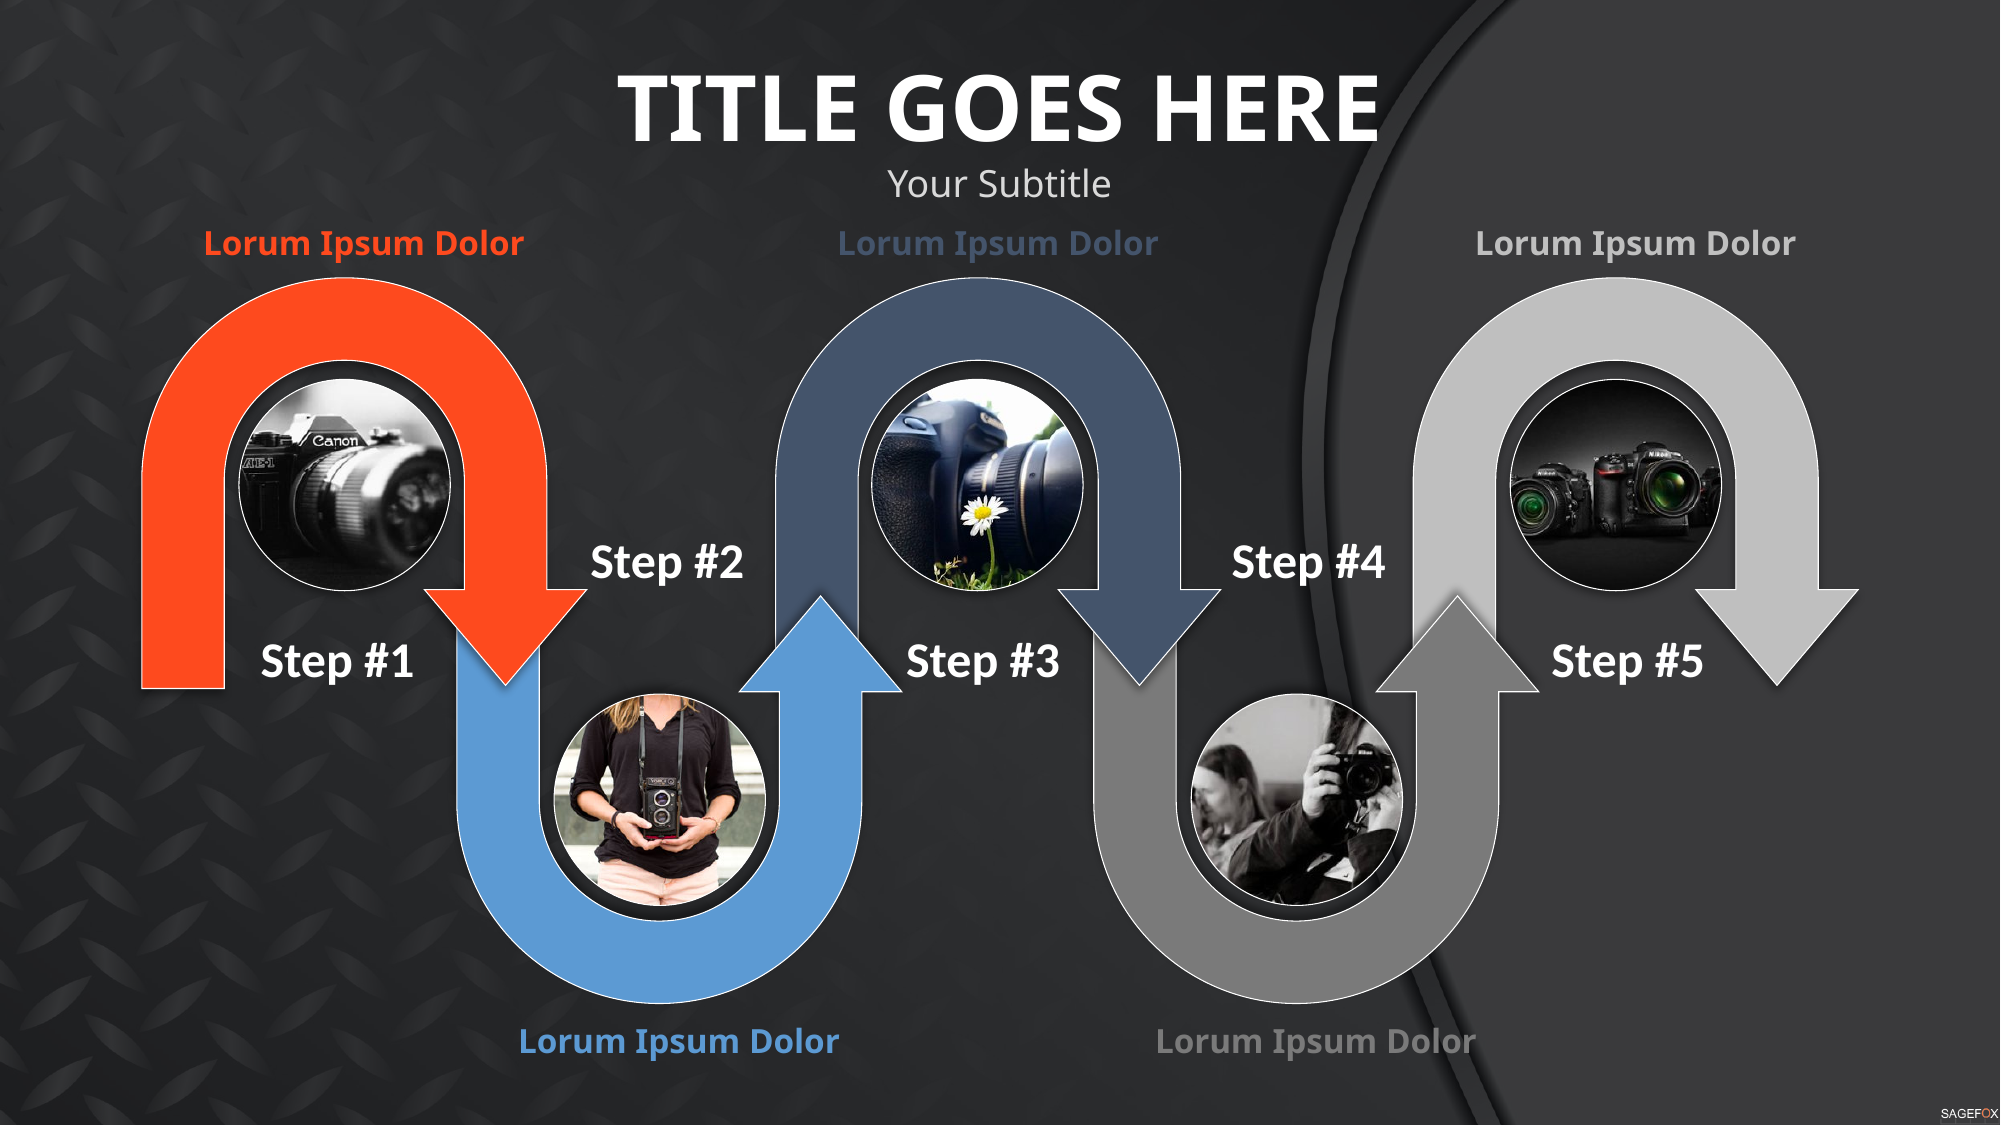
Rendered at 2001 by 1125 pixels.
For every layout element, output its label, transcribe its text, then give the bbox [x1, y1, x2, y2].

text_box [1092, 594, 1541, 1005]
text_box Lorum Ipsum Dolor [817, 222, 1179, 263]
text_box [1412, 276, 1861, 687]
text_box Lorum Ipsum Dolor [498, 1020, 860, 1061]
text_box [870, 378, 1085, 592]
text_box Lorum Ipsum Dolor [1135, 1020, 1497, 1061]
text_box Step #1 [260, 627, 415, 688]
text_box [140, 276, 590, 690]
text_box TITLE GOES HERE Your Subtitle [548, 42, 1452, 212]
picture [1940, 0, 2001, 1125]
text_box Lorum Ipsum Dolor [1455, 222, 1817, 263]
text_box [774, 276, 1223, 687]
text_box [455, 594, 905, 1005]
text_box Step #4 [1231, 528, 1386, 589]
text_box Lorum Ipsum Dolor [183, 222, 545, 263]
text_box [1190, 693, 1404, 907]
text_box Step #2 [590, 528, 745, 589]
text_box Step #5 [1551, 627, 1706, 688]
text_box [553, 693, 767, 907]
text_box [1509, 378, 1723, 592]
text_box Step #3 [905, 627, 1061, 688]
text_box [237, 378, 452, 592]
